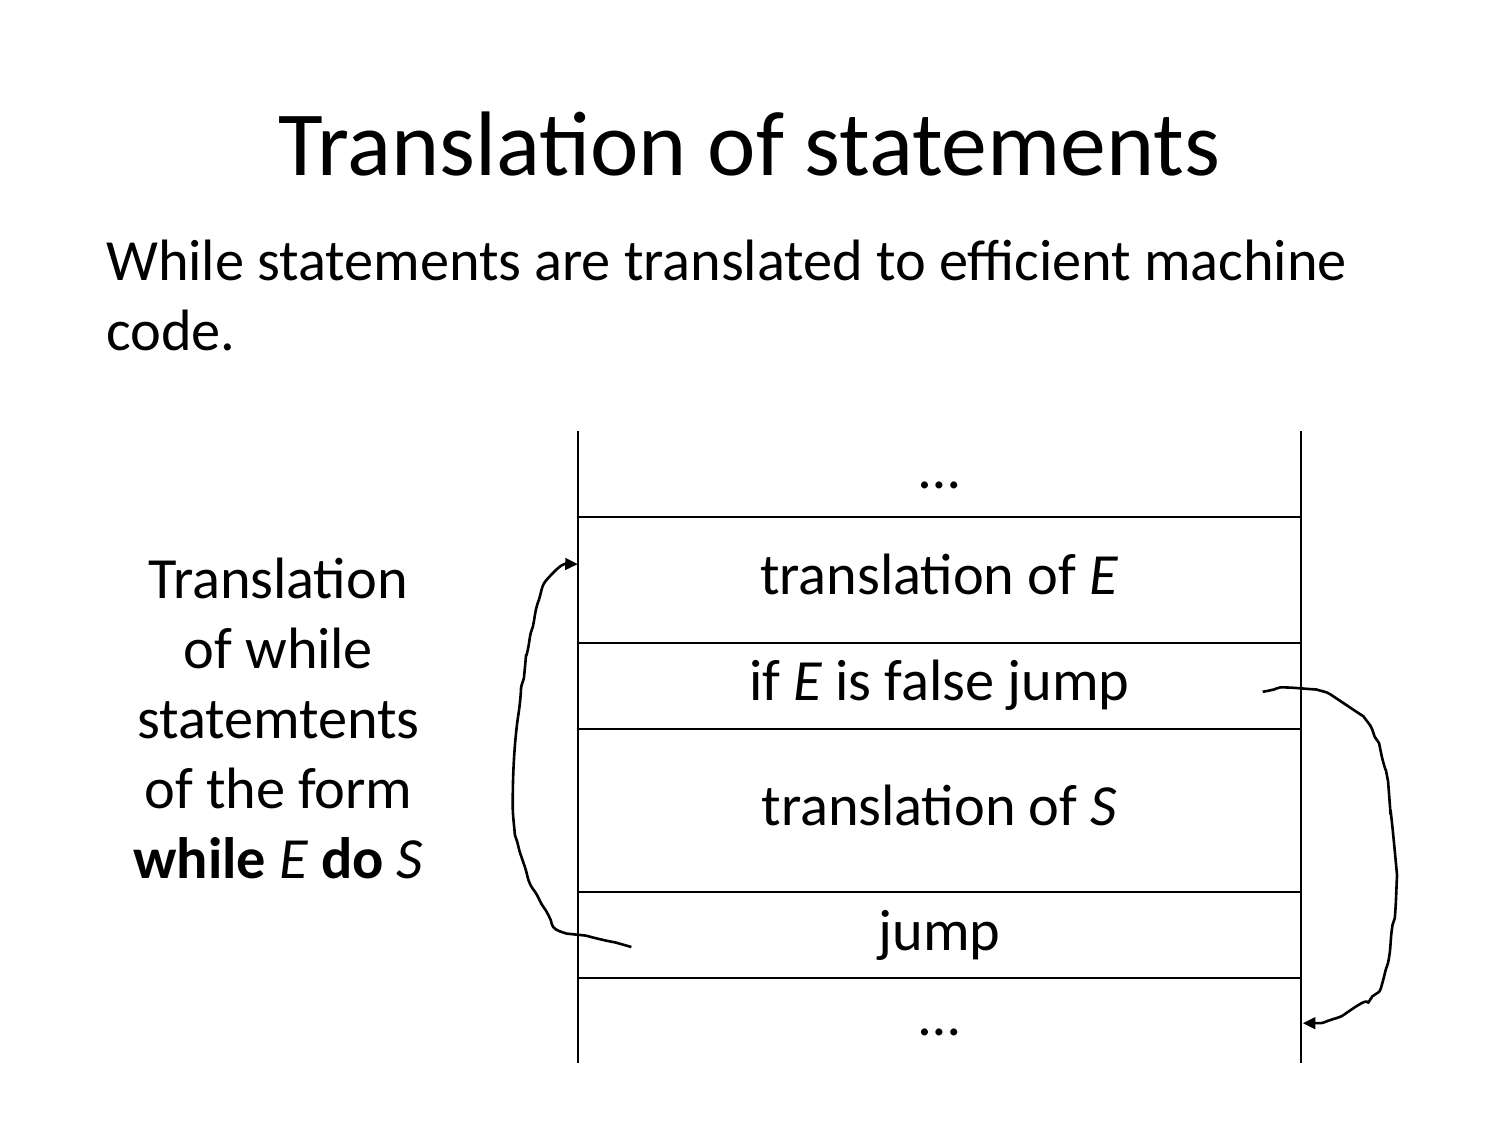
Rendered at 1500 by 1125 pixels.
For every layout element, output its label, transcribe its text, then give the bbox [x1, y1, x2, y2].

table_cell translation of S [602, 730, 1286, 891]
table_cell … [579, 979, 1300, 1063]
title Translation of statements [75, 45, 1425, 233]
table_cell if E is false jump [589, 644, 1300, 728]
text_box [511, 557, 632, 948]
table_cell translation of E [579, 518, 1300, 642]
text_box Translation of while statemtents of the form while E do S [104, 532, 453, 898]
table_header … [579, 431, 1300, 516]
text_box [1262, 686, 1398, 1030]
table_cell jump [579, 893, 1297, 977]
text_box While statements are translated to efficient machine code. [91, 214, 1438, 370]
